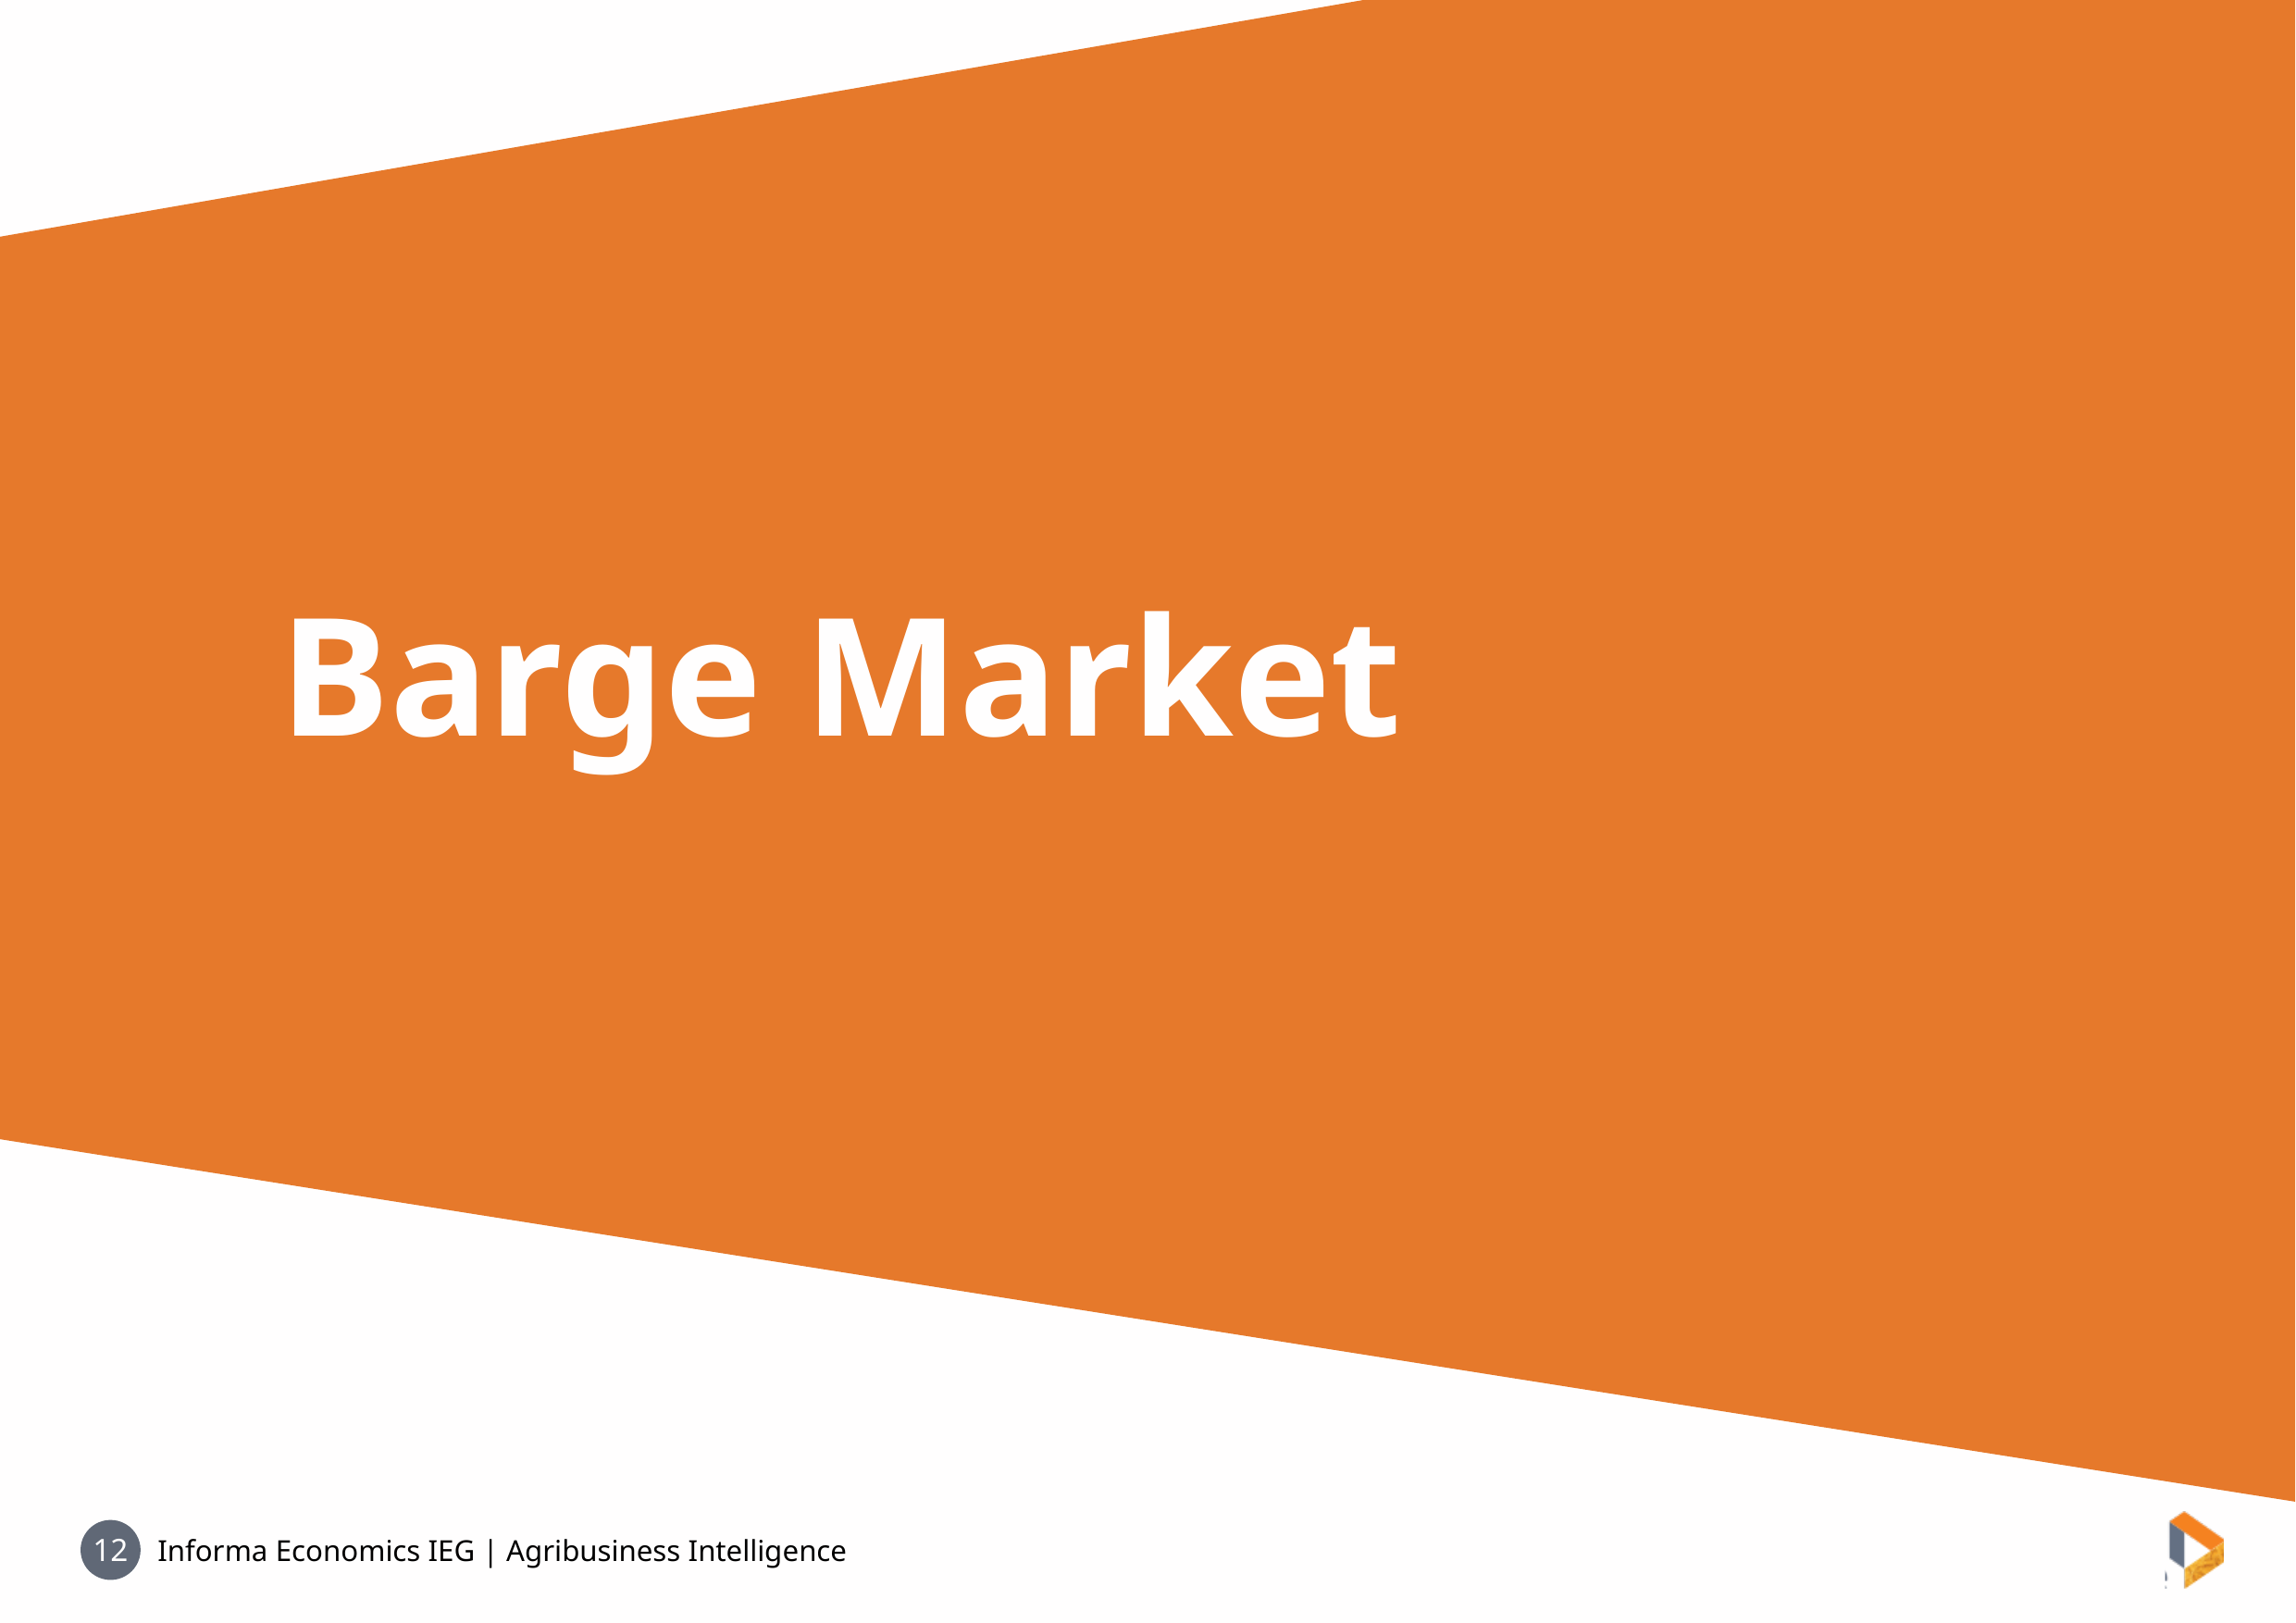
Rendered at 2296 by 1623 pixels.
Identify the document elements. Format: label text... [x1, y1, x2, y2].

list Barge Market [266, 197, 1622, 1170]
